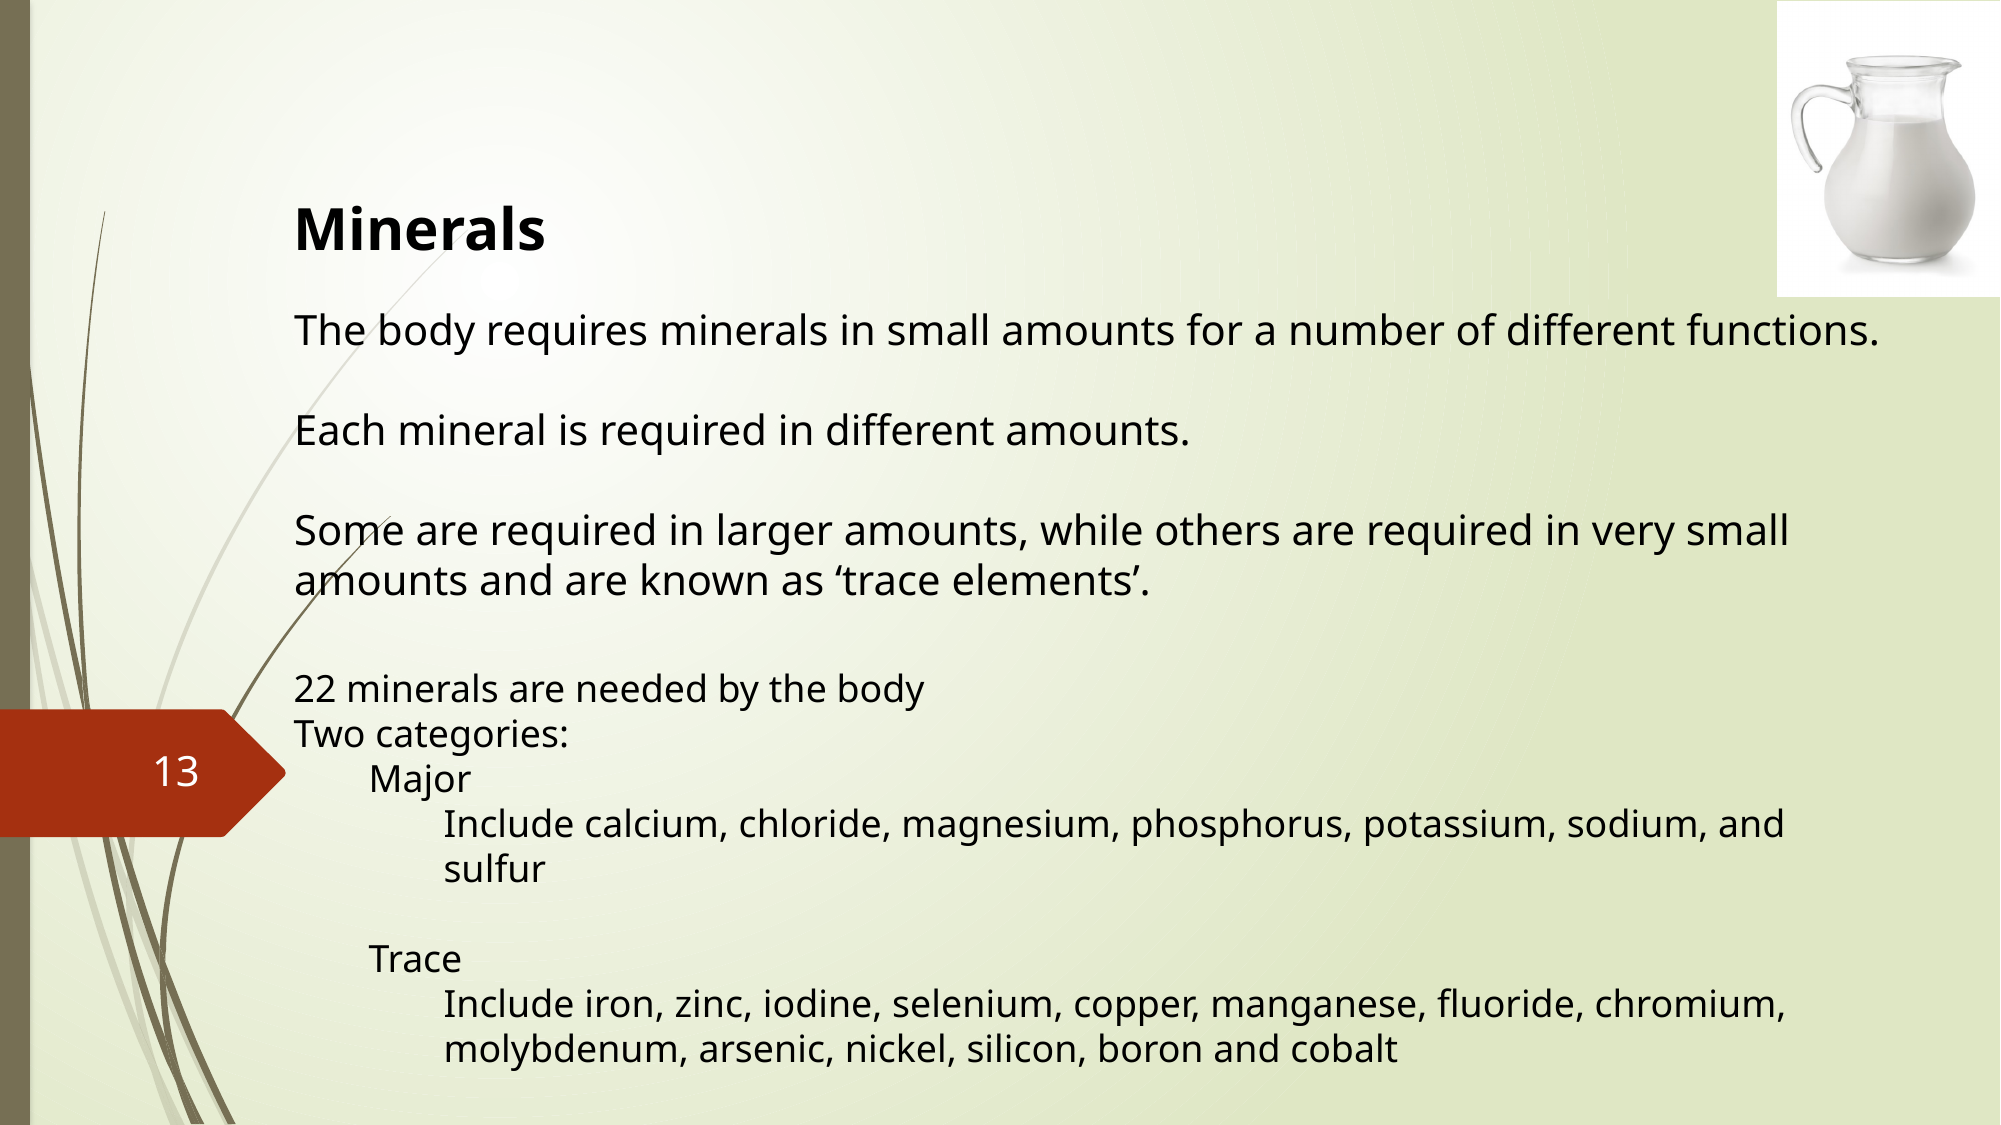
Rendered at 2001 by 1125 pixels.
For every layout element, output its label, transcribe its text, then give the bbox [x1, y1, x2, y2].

text_box Minerals [278, 184, 669, 270]
slide_number 13 [87, 743, 216, 803]
picture [1777, 1, 2000, 297]
text_box 22 minerals are needed by the body Two categories: Major Include calcium, chloride, magnesium, phosphorus, potassium, sodium, and sulfur Trace Include iron, zinc, iodine, selenium, copper, manganese, fluoride, chromium, molybdenum, arsenic, nickel, silicon, boron and cobalt [278, 657, 1866, 1078]
text_box The body requires minerals in small amounts for a number of different functions. Each mineral is required in different amounts. Some are required in larger amounts, while others are required in very small amounts and are known as ‘trace elements’. [279, 296, 1955, 612]
